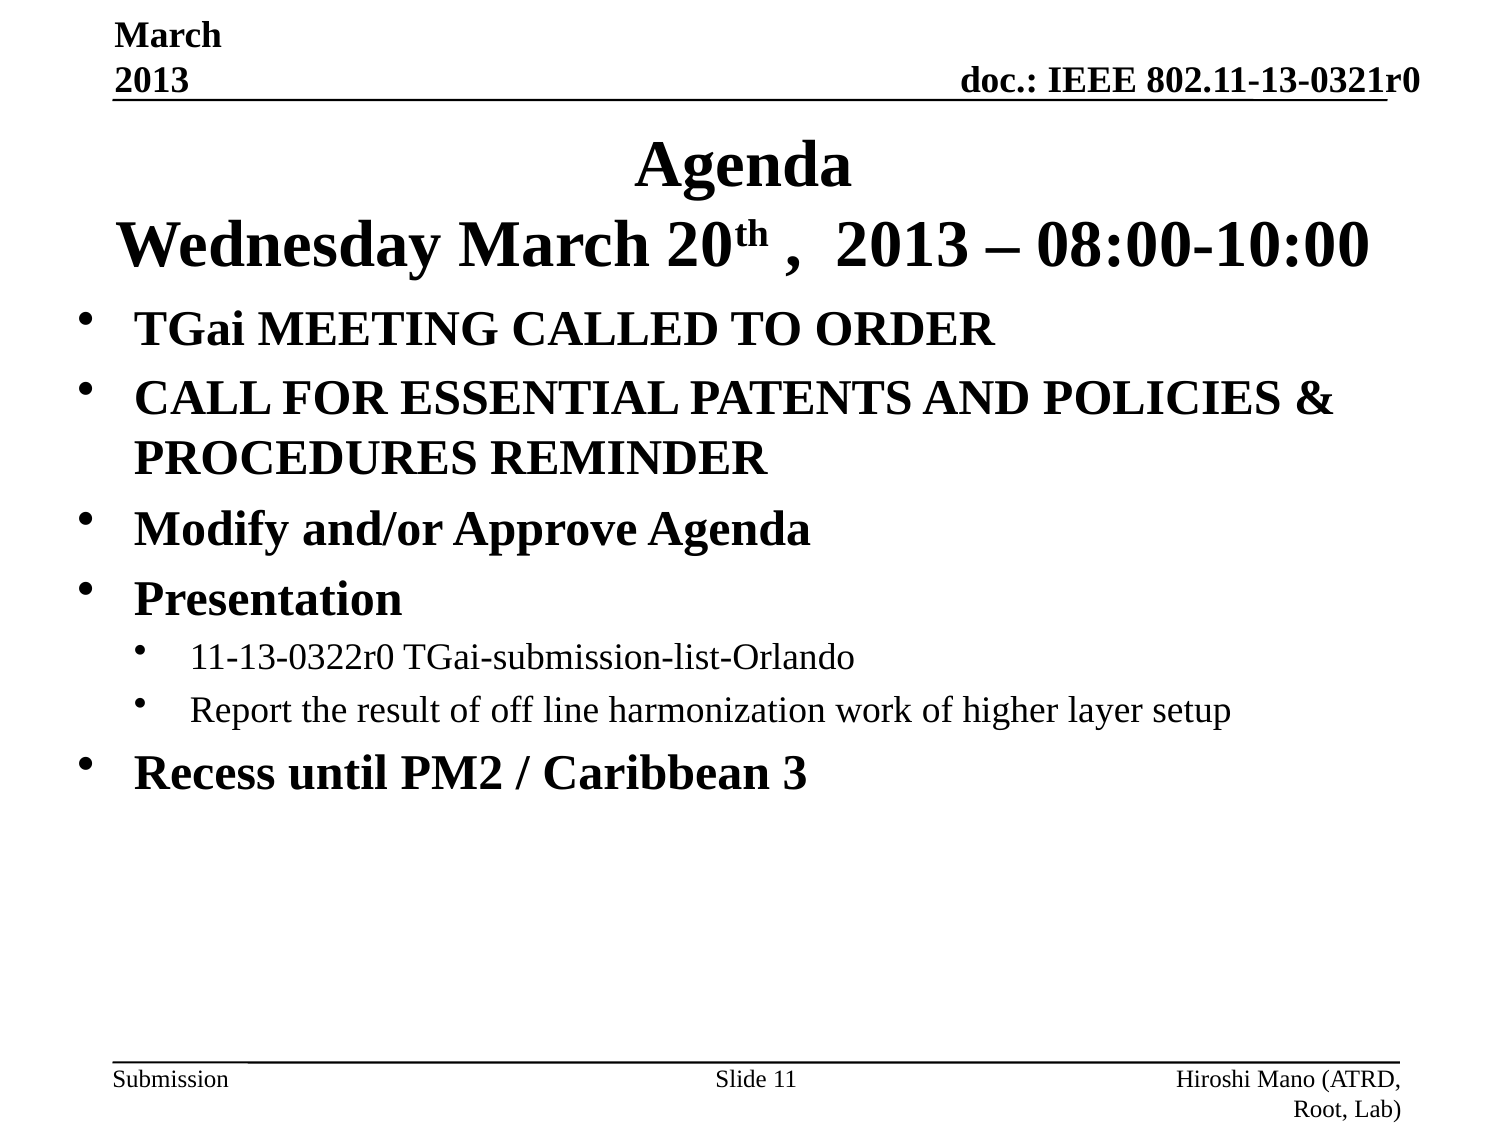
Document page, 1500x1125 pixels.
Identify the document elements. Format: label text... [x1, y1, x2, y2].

footer Hiroshi Mano (ATRD, Root, Lab) [1171, 1061, 1402, 1093]
slide_number Slide 11 [712, 1061, 800, 1093]
title Agenda Wednesday March 20th , 2013 – 08:00-10:00 [49, 112, 1438, 288]
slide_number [114, 54, 259, 101]
list TGai MEETING CALLED TO ORDER CALL FOR ESSENTIAL PATENTS AND POLICIES & PROCEDURES REMINDER Modify and/or Approve Agenda Presentation 11-13-0322r0 TGai-submission-list-Orlando Report the result of off line harmonization work of higher layer setup Recess until PM2 / Caribbean 3 [62, 287, 1476, 1063]
